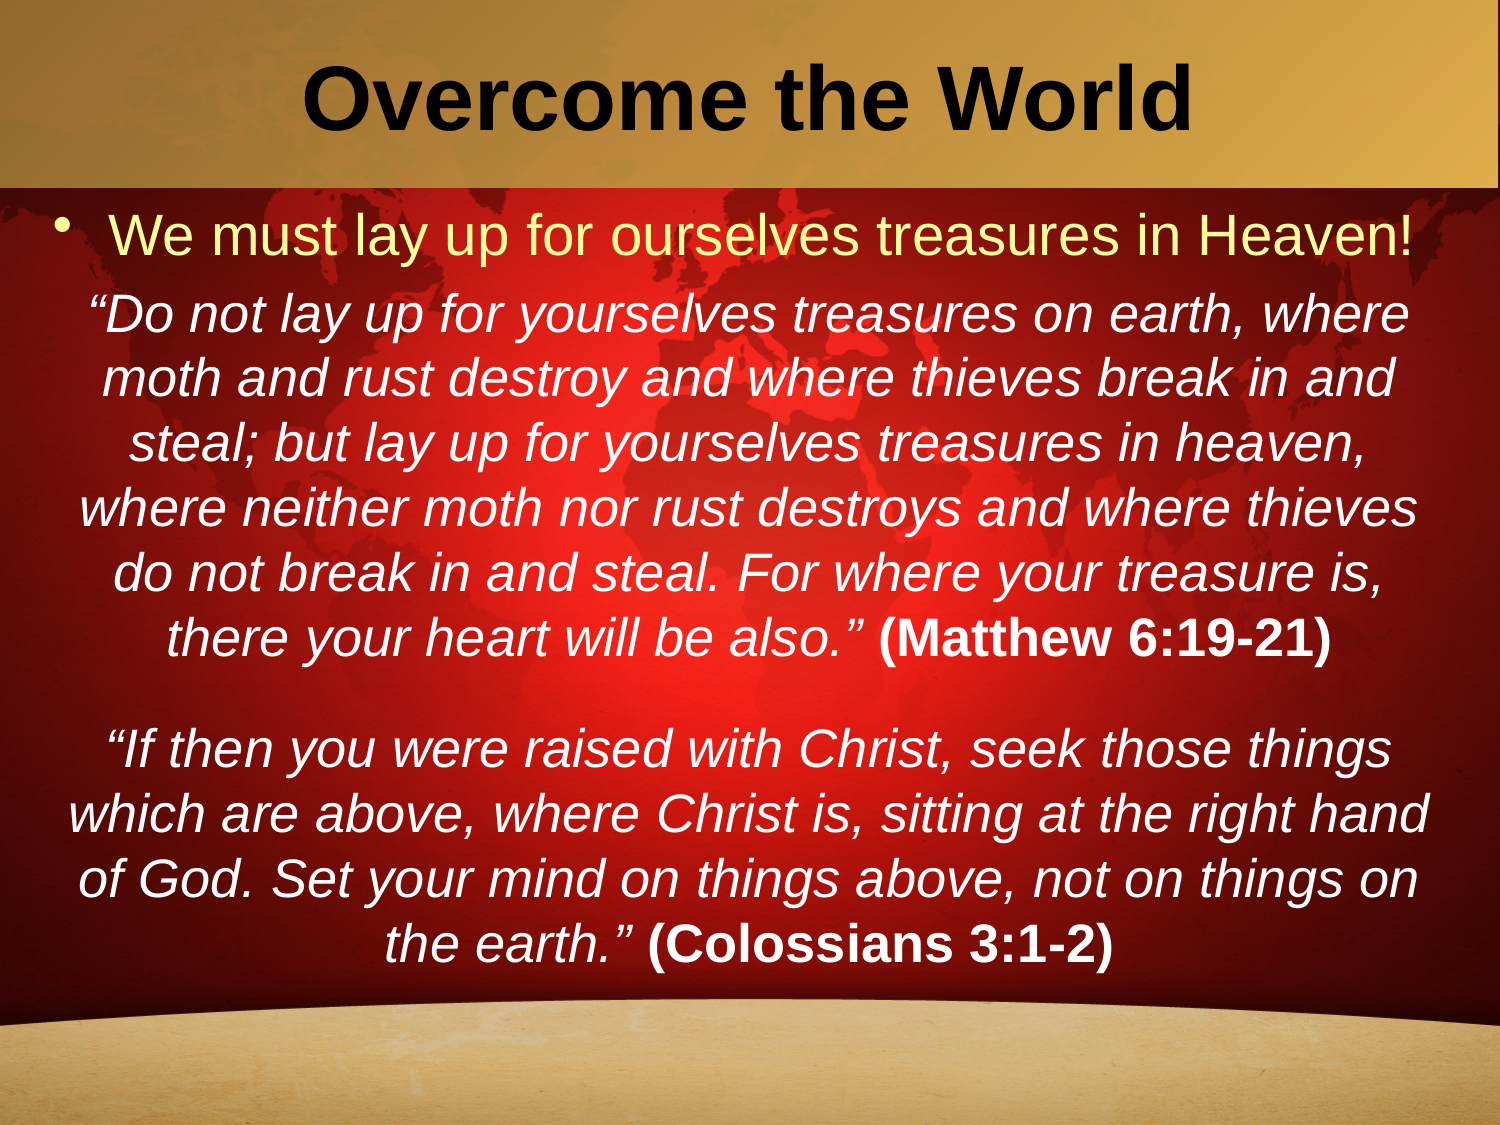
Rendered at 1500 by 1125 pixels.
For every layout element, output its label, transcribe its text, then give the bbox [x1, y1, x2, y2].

picture [0, 0, 1500, 1125]
list We must lay up for ourselves treasures in Heaven! “Do not lay up for yourselves treasures on earth, where moth and rust destroy and where thieves break in and steal; but lay up for yourselves treasures in heaven, where neither moth nor rust destroys and where thieves do not break in and steal. For where your treasure is, there your heart will be also.” (Matthew 6:19-21) “If then you were raised with Christ, seek those things which are above, where Christ is, sitting at the right hand of God. Set your mind on things above, not on things on the earth.” (Colossians 3:1-2) [37, 189, 1463, 1000]
title Overcome the World [0, 0, 1498, 188]
